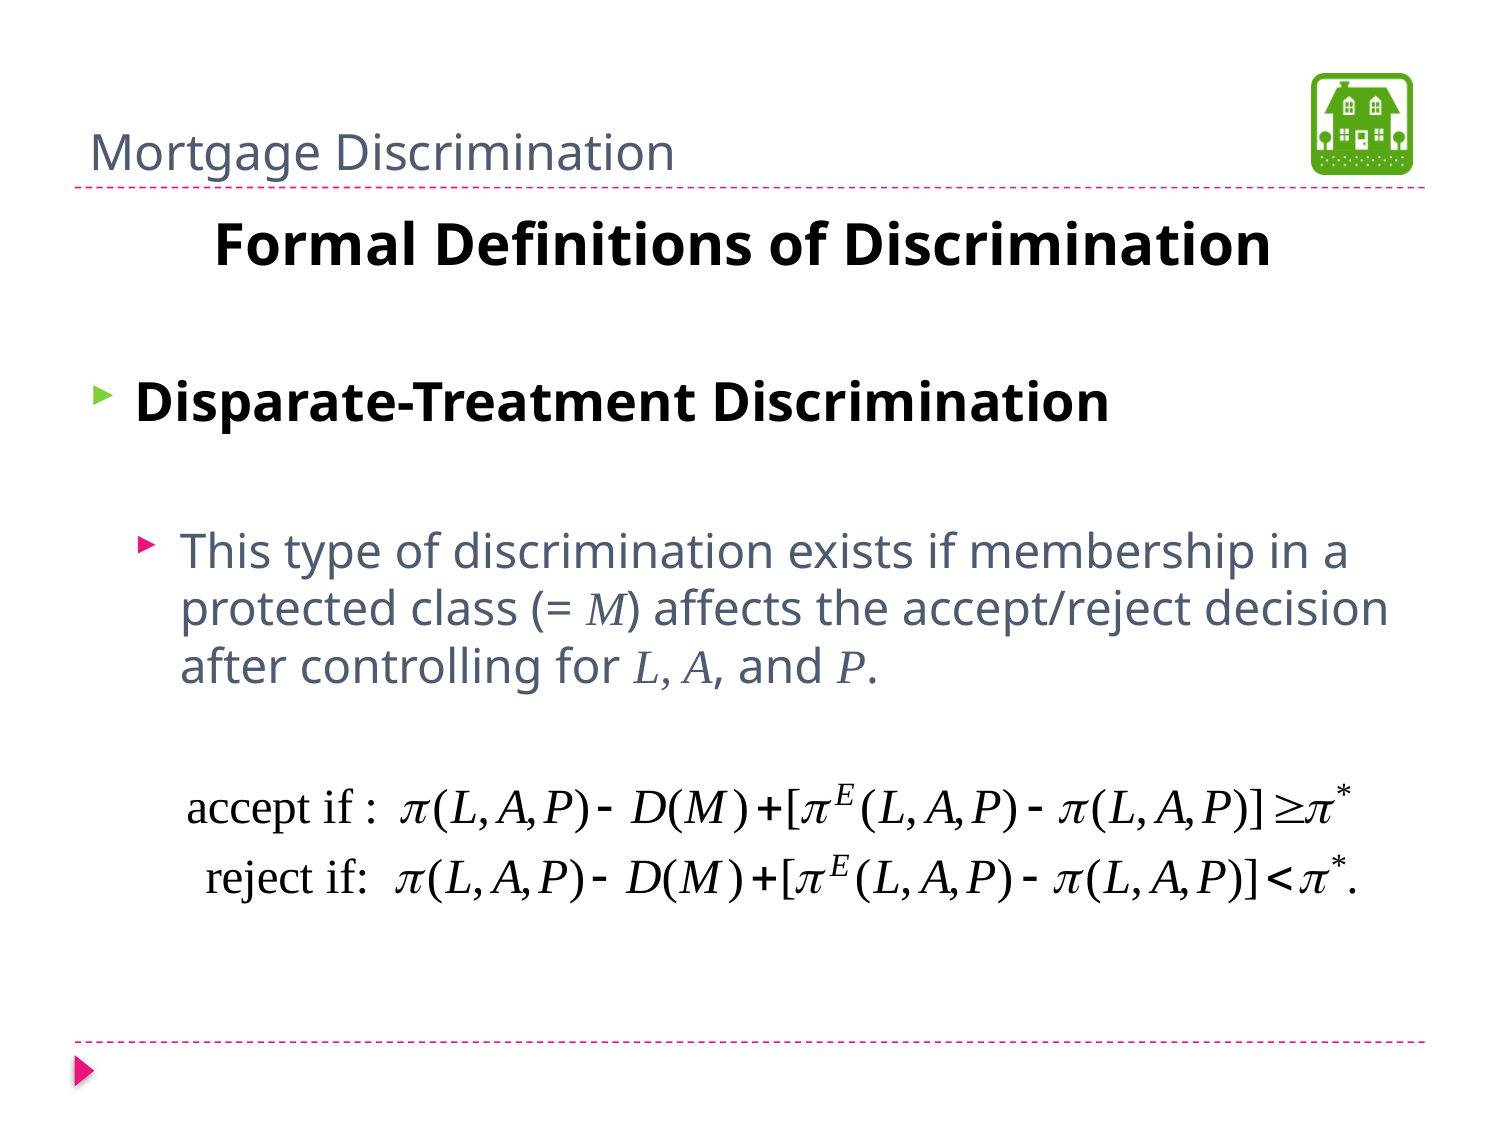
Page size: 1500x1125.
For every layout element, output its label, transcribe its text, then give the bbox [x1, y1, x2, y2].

list Formal Definitions of Discrimination Disparate-Treatment Discrimination This type of discrimination exists if membership in a protected class (= M) affects the accept/reject decision after controlling for L, A, and P. [75, 200, 1425, 1010]
title Mortgage Discrimination [75, 24, 1425, 188]
picture [1310, 73, 1413, 176]
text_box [181, 774, 1363, 913]
